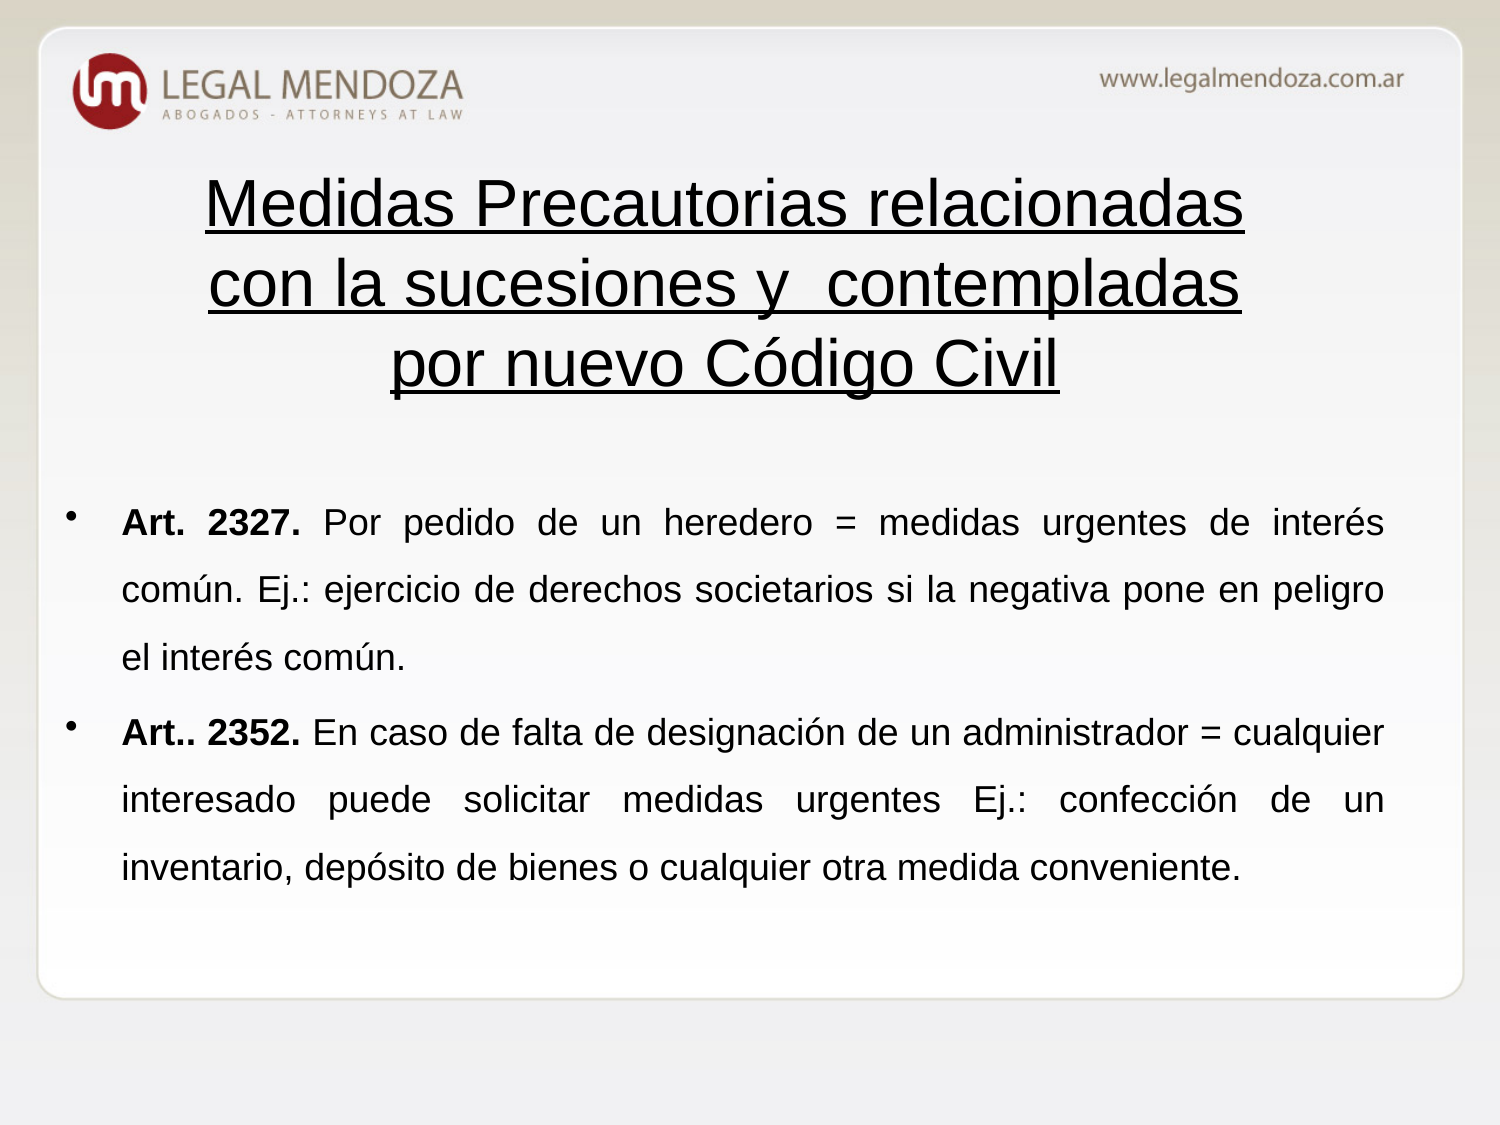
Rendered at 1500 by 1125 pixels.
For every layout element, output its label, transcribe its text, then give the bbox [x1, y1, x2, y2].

text_box Medidas Precautorias relacionadas con la sucesiones y contempladas por nuevo Código Civil [164, 152, 1287, 407]
picture [0, 0, 1500, 1125]
list Art. 2327. Por pedido de un heredero = medidas urgentes de interés común. Ej.: ejercicio de derechos societarios si la negativa pone en peligro el interés común. Art.. 2352. En caso de falta de designación de un administrador = cualquier interesado puede solicitar medidas urgentes Ej.: confección de un inventario, depósito de bienes o cualquier otra medida conveniente. [49, 467, 1401, 1098]
